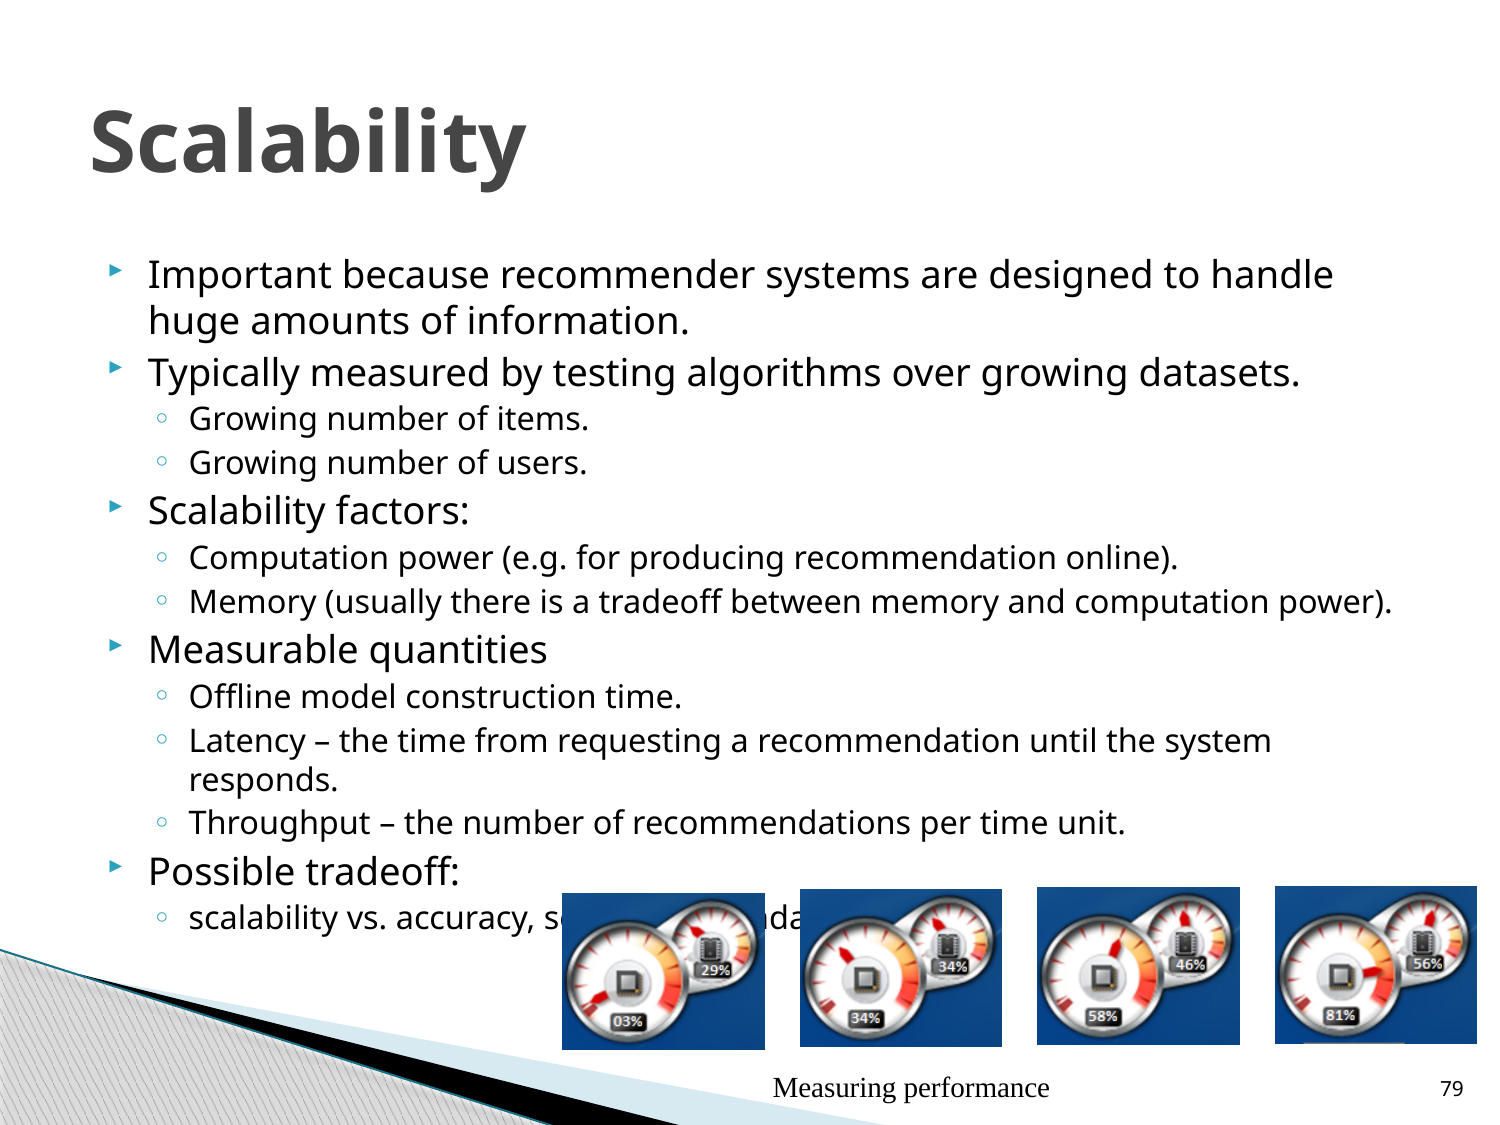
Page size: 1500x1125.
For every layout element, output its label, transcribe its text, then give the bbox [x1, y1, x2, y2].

list Important because recommender systems are designed to handle huge amounts of information. Typically measured by testing algorithms over growing datasets. Growing number of items. Growing number of users. Scalability factors: Computation power (e.g. for producing recommendation online). Memory (usually there is a tradeoff between memory and computation power). Measurable quantities Offline model construction time. Latency – the time from requesting a recommendation until the system responds. Throughput – the number of recommendations per time unit. Possible tradeoff: scalability vs. accuracy, scalability vs. adaptivity. [75, 243, 1425, 986]
title Scalability [75, 45, 1425, 233]
picture [1274, 886, 1477, 1044]
picture [1037, 887, 1240, 1045]
picture [562, 892, 765, 1051]
footer Measuring performance [718, 1051, 1105, 1112]
slide_number 79 [1418, 1052, 1479, 1112]
picture [799, 889, 1002, 1047]
